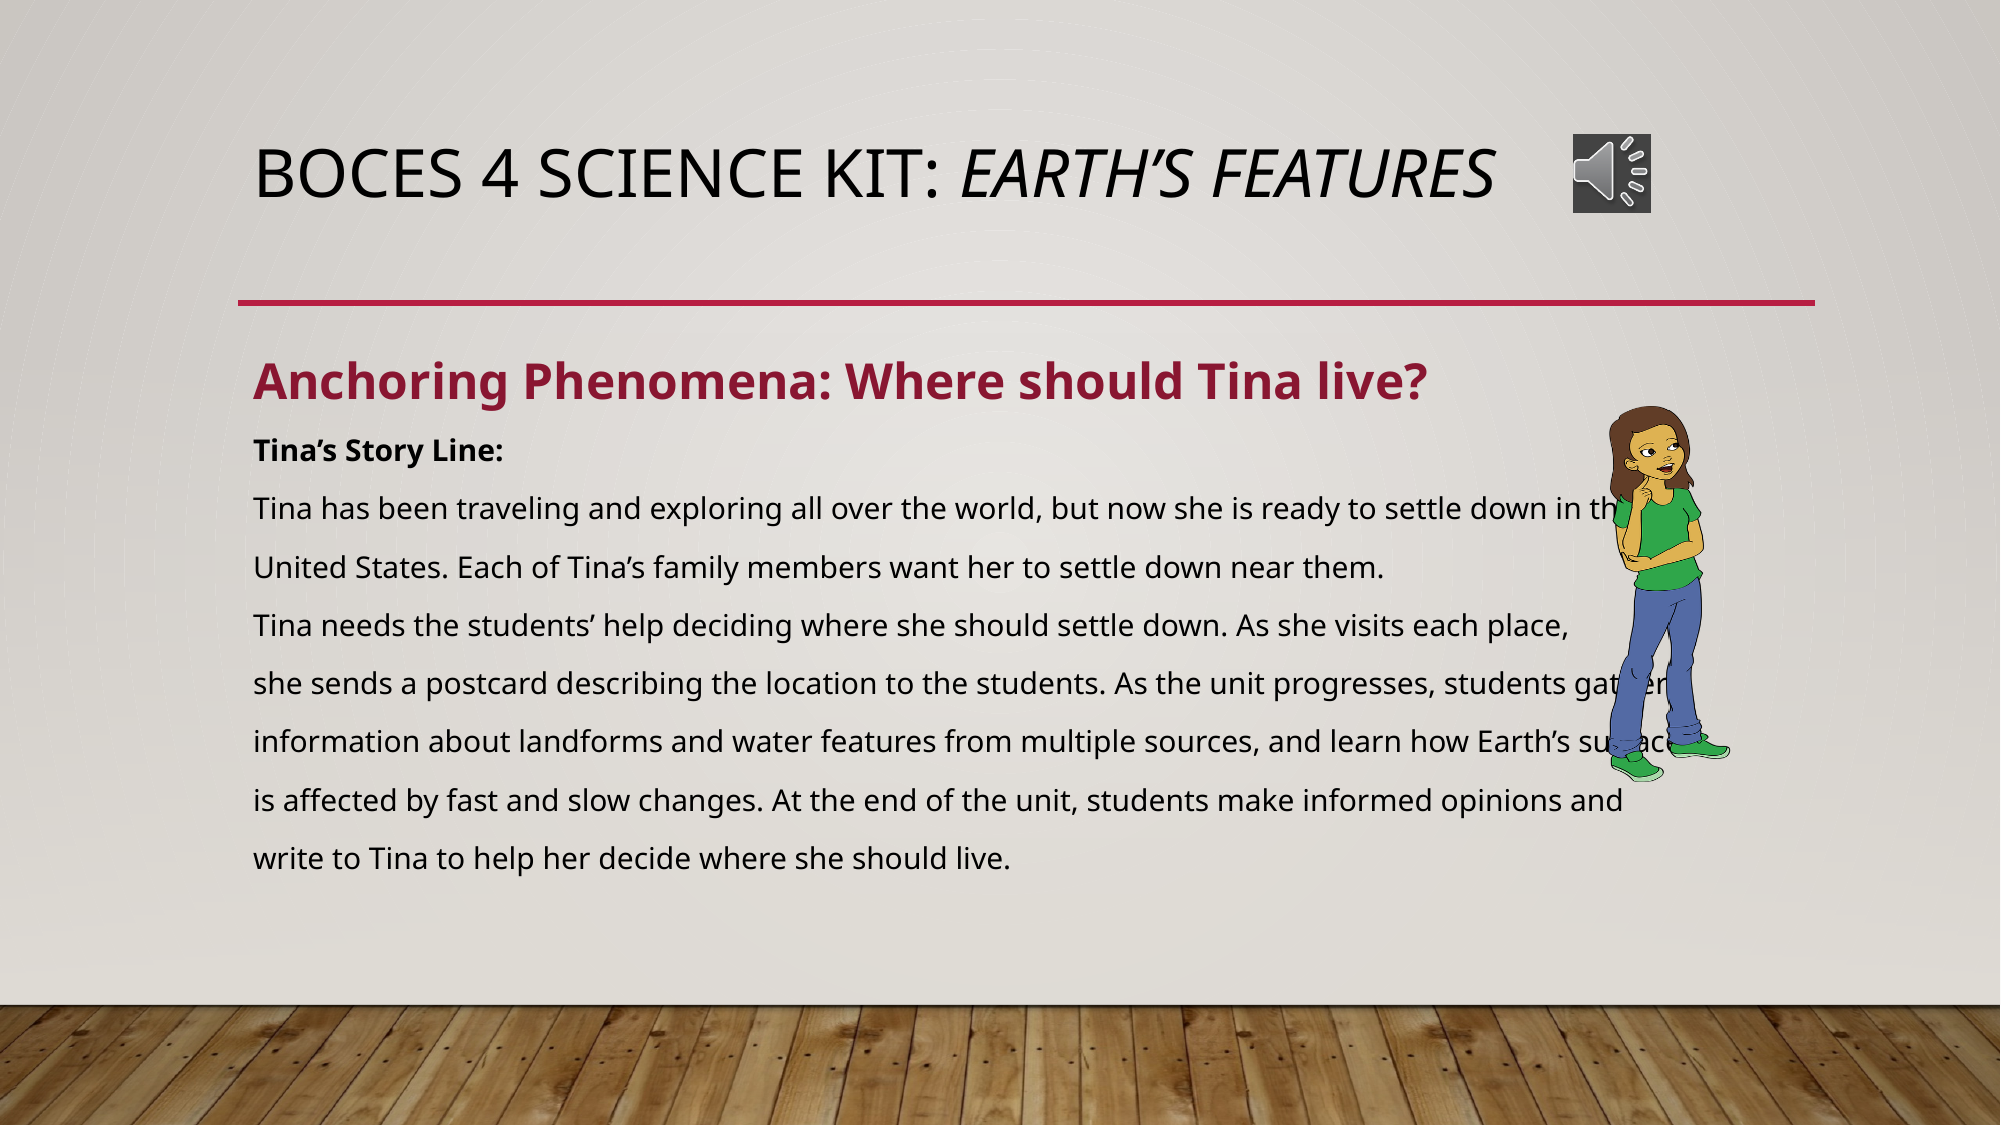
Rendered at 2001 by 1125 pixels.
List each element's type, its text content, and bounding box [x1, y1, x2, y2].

picture [1572, 406, 1768, 782]
title BOCES 4 Science Kit: Earth’s Features [238, 131, 1814, 305]
picture [0, 1005, 2000, 1125]
picture [1572, 133, 1653, 214]
list Anchoring Phenomena: Where should Tina live? Tina’s Story Line: Tina has been traveling and exploring all over the world, but now she is ready to settle down in the United States. Each of Tina’s family members want her to settle down near them. Tina needs the students’ help deciding where she should settle down. As she visits each place, she sends a postcard describing the location to the students. As the unit progresses, students gather information about landforms and water features from multiple sources, and learn how Earth’s surface is affected by fast and slow changes. At the end of the unit, students make informed opinions and write to Tina to help her decide where she should live. [238, 330, 1814, 897]
